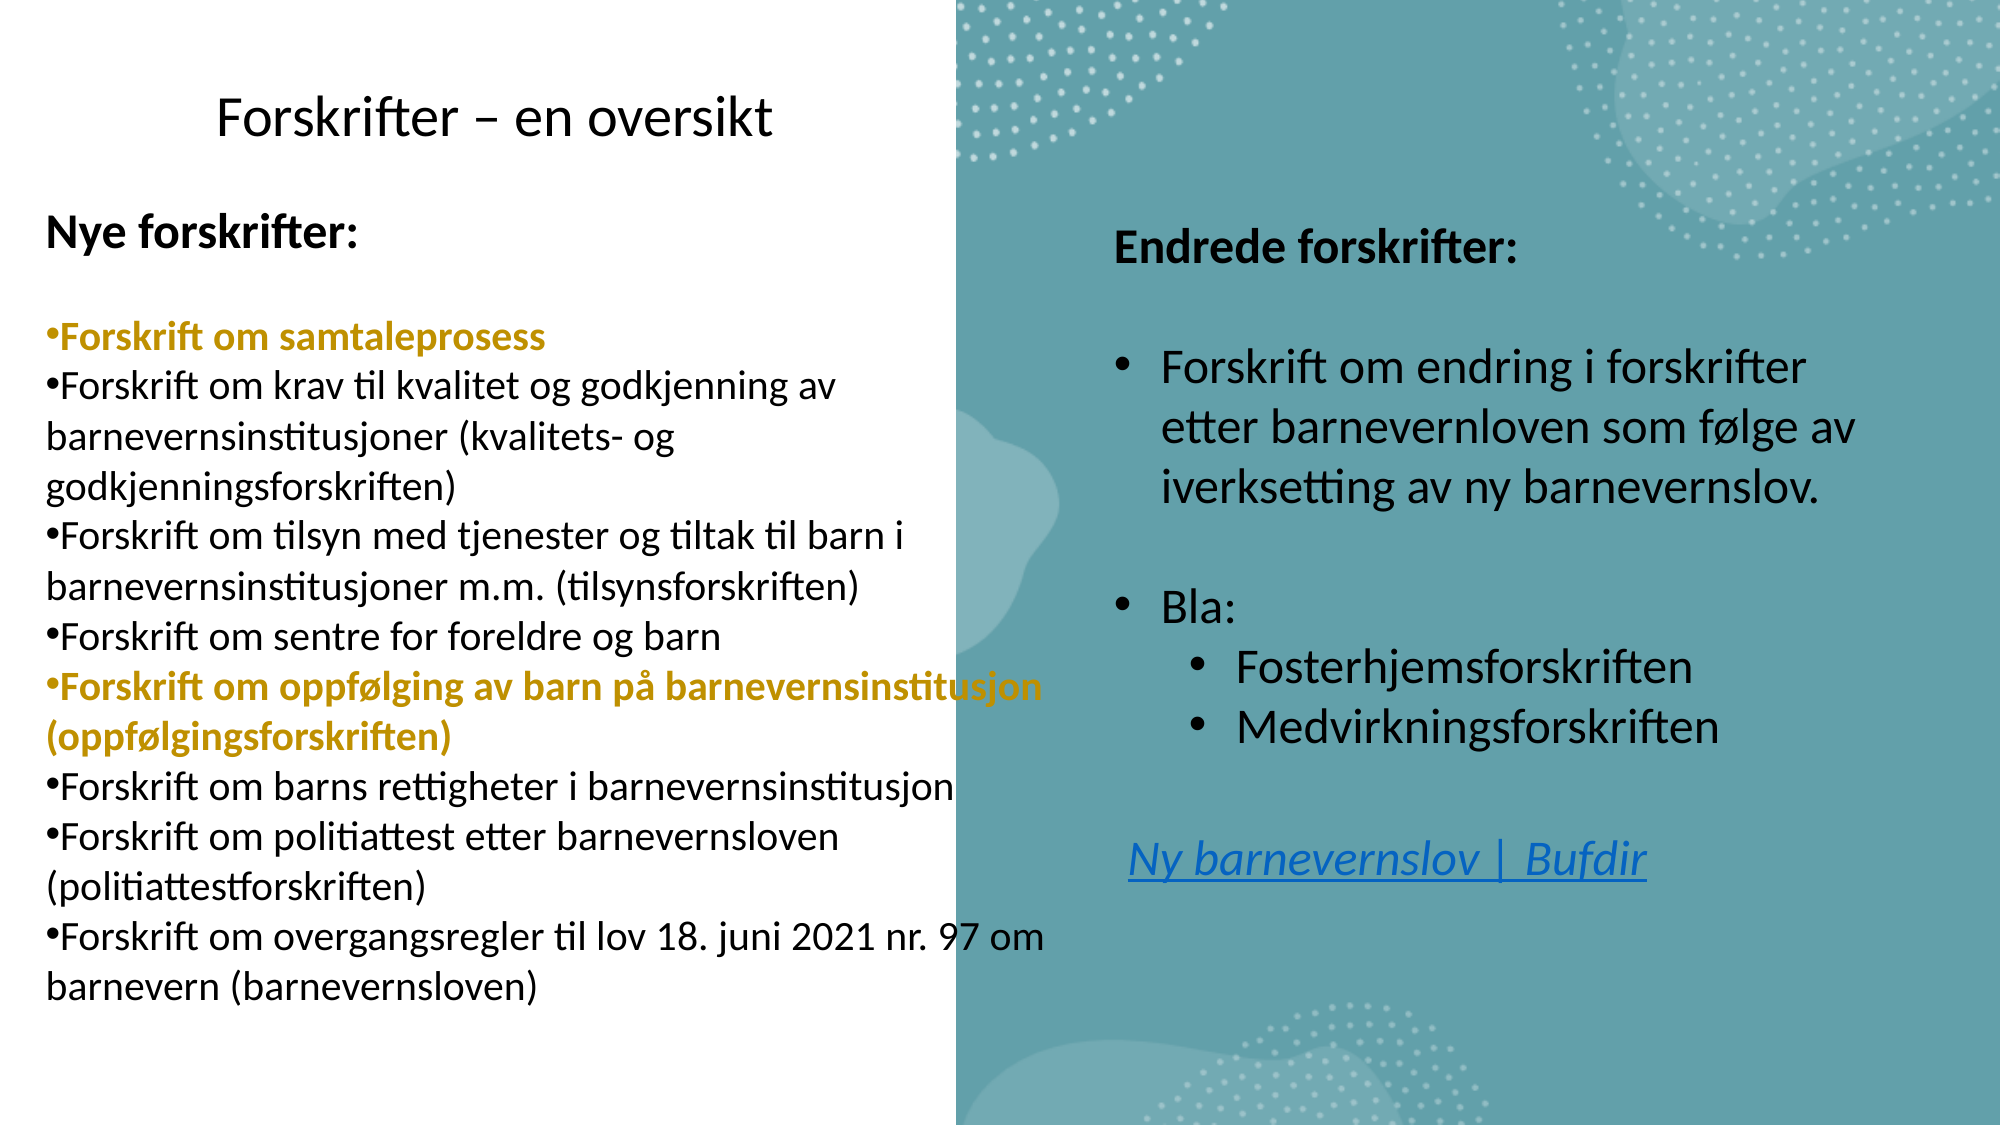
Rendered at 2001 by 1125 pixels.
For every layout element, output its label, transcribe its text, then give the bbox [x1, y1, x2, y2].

title Forskrifter – en oversikt [201, 1, 956, 190]
text_box Nye forskrifter: Forskrift om samtaleprosess Forskrift om krav til kvalitet og godkjenning av barnevernsinstitusjoner (kvalitets- og godkjenningsforskriften) Forskrift om tilsyn med tjenester og tiltak til barn i barnevernsinstitusjoner m.m. (tilsynsforskriften) Forskrift om sentre for foreldre og barn Forskrift om oppfølging av barn på barnevernsinstitusjon (oppfølgingsforskriften) Forskrift om barns rettigheter i barnevernsinstitusjon Forskrift om politiattest etter barnevernsloven (politiattestforskriften) Forskrift om overgangsregler til lov 18. juni 2021 nr. 97 om barnevern (barnevernsloven) [30, 190, 956, 1051]
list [956, 0, 2000, 1125]
